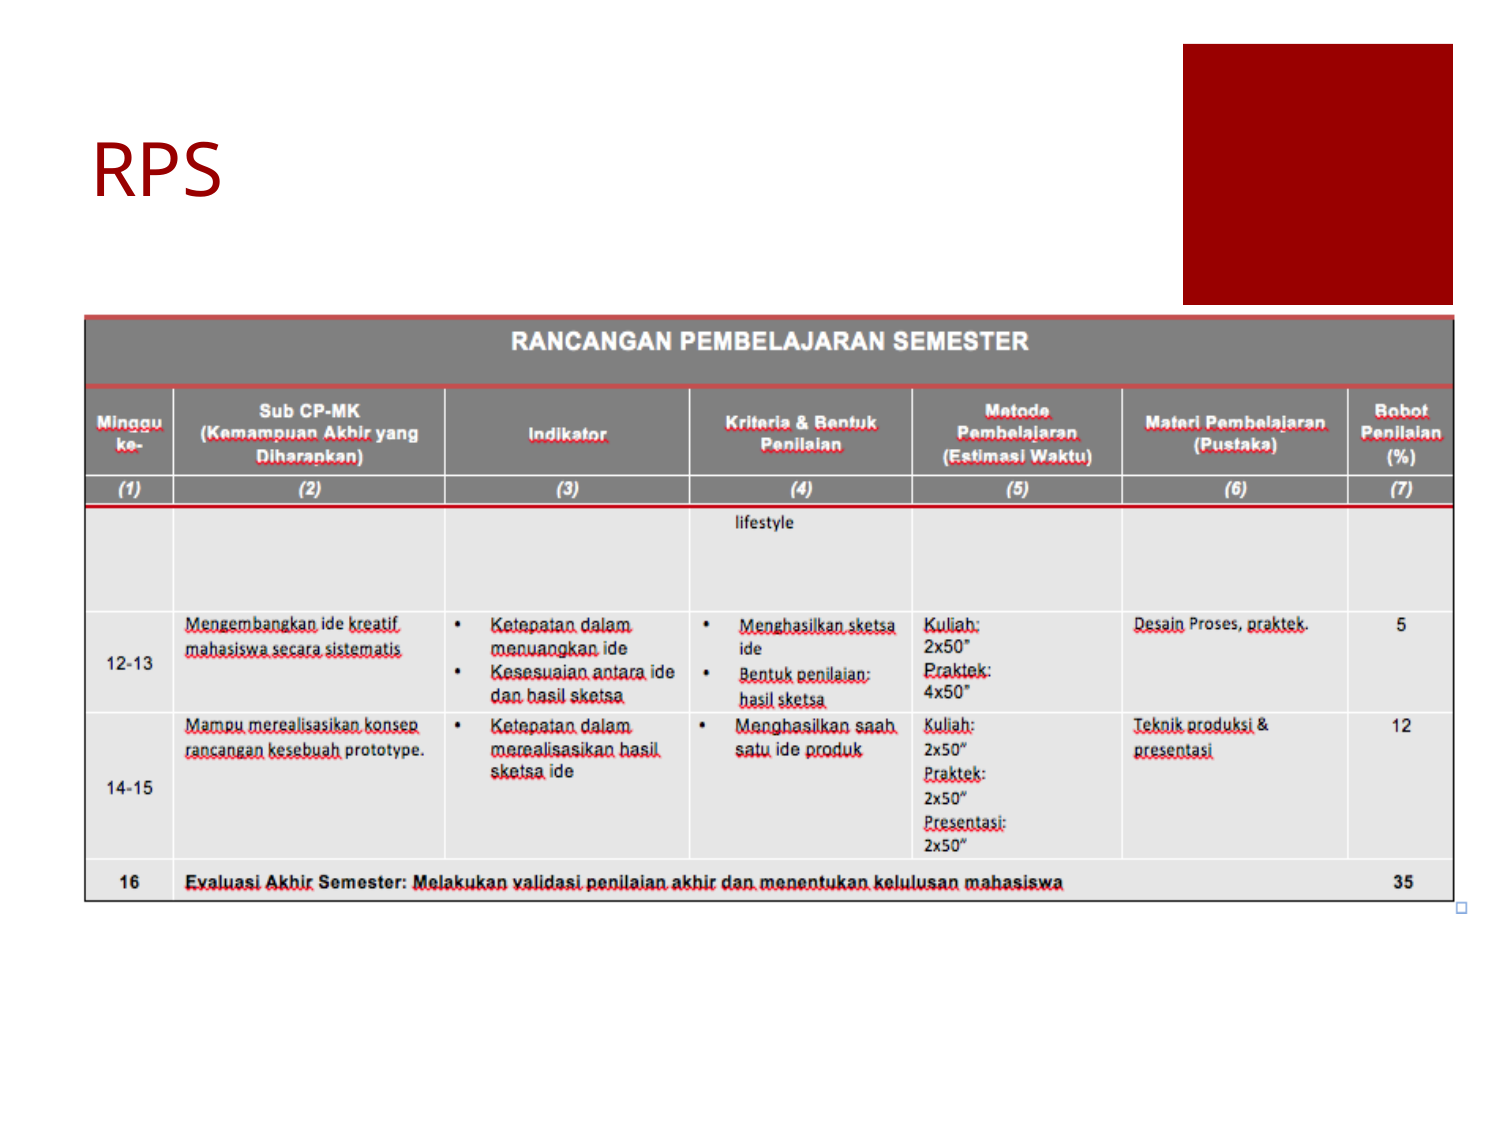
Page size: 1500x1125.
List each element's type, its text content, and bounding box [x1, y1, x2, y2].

title RPS [75, 99, 1143, 158]
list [74, 158, 1481, 1060]
